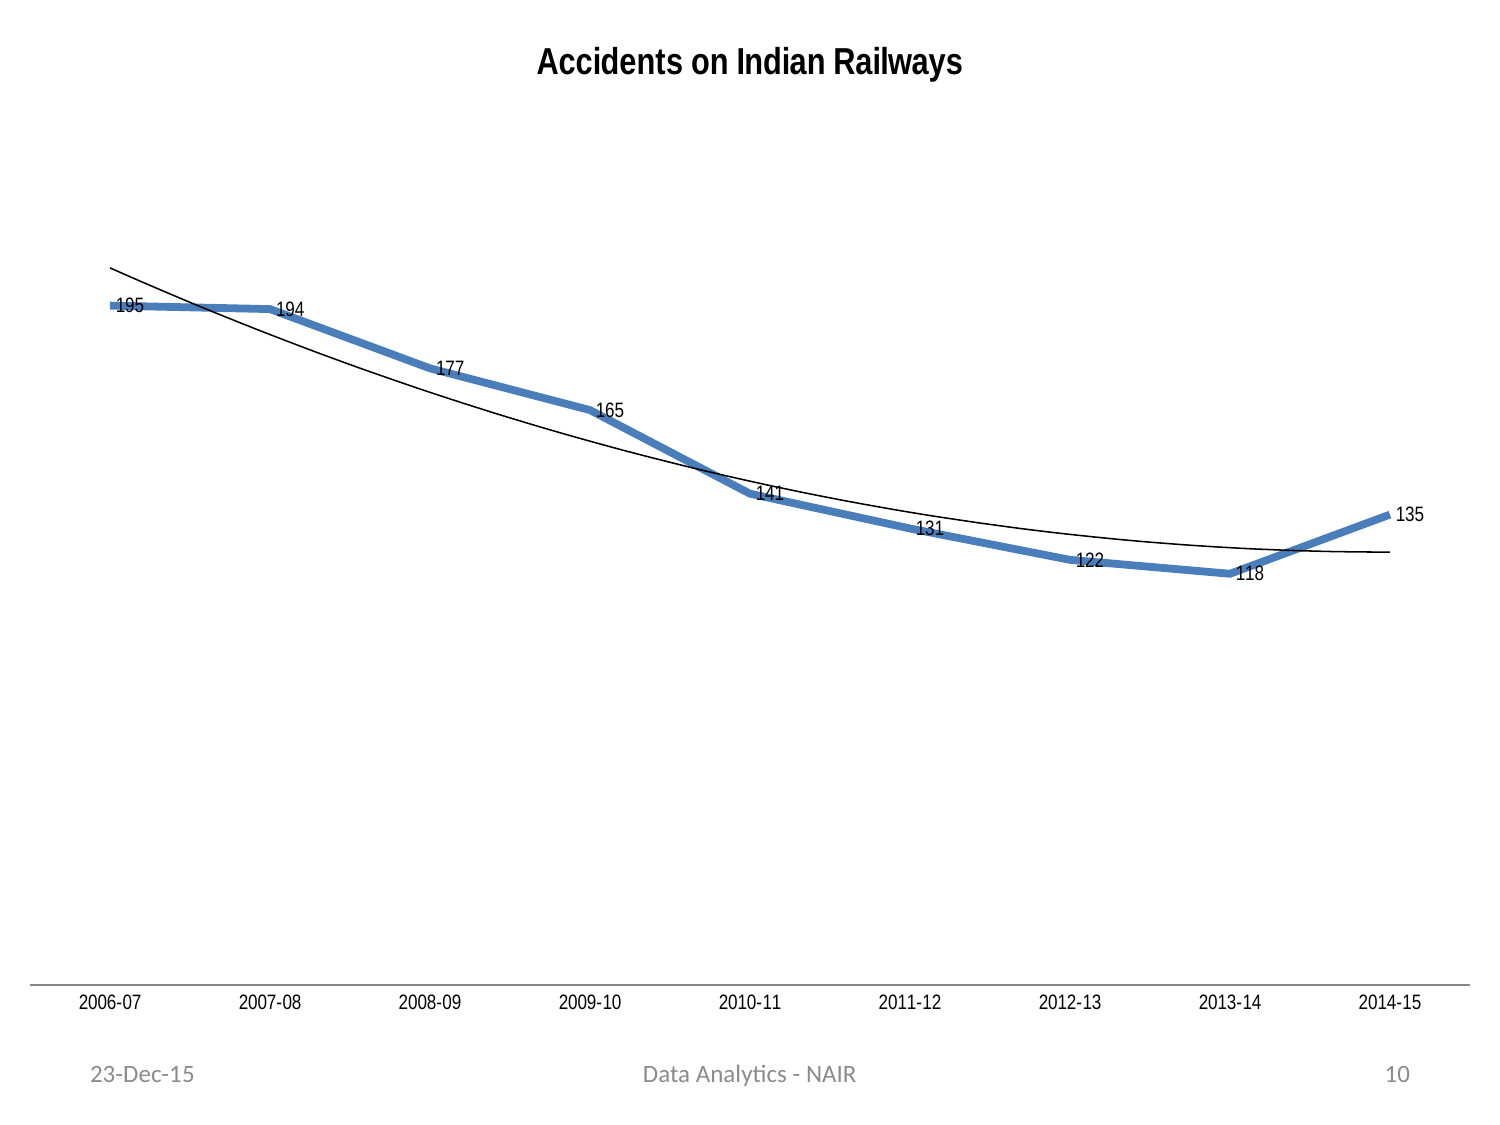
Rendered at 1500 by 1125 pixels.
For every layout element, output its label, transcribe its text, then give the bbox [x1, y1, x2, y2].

slide_number 10 [1074, 1044, 1425, 1103]
slide_number 23-Dec-15 [75, 1044, 425, 1103]
footer Data Analytics - NAIR [512, 1044, 988, 1103]
chart [0, 0, 1500, 1036]
